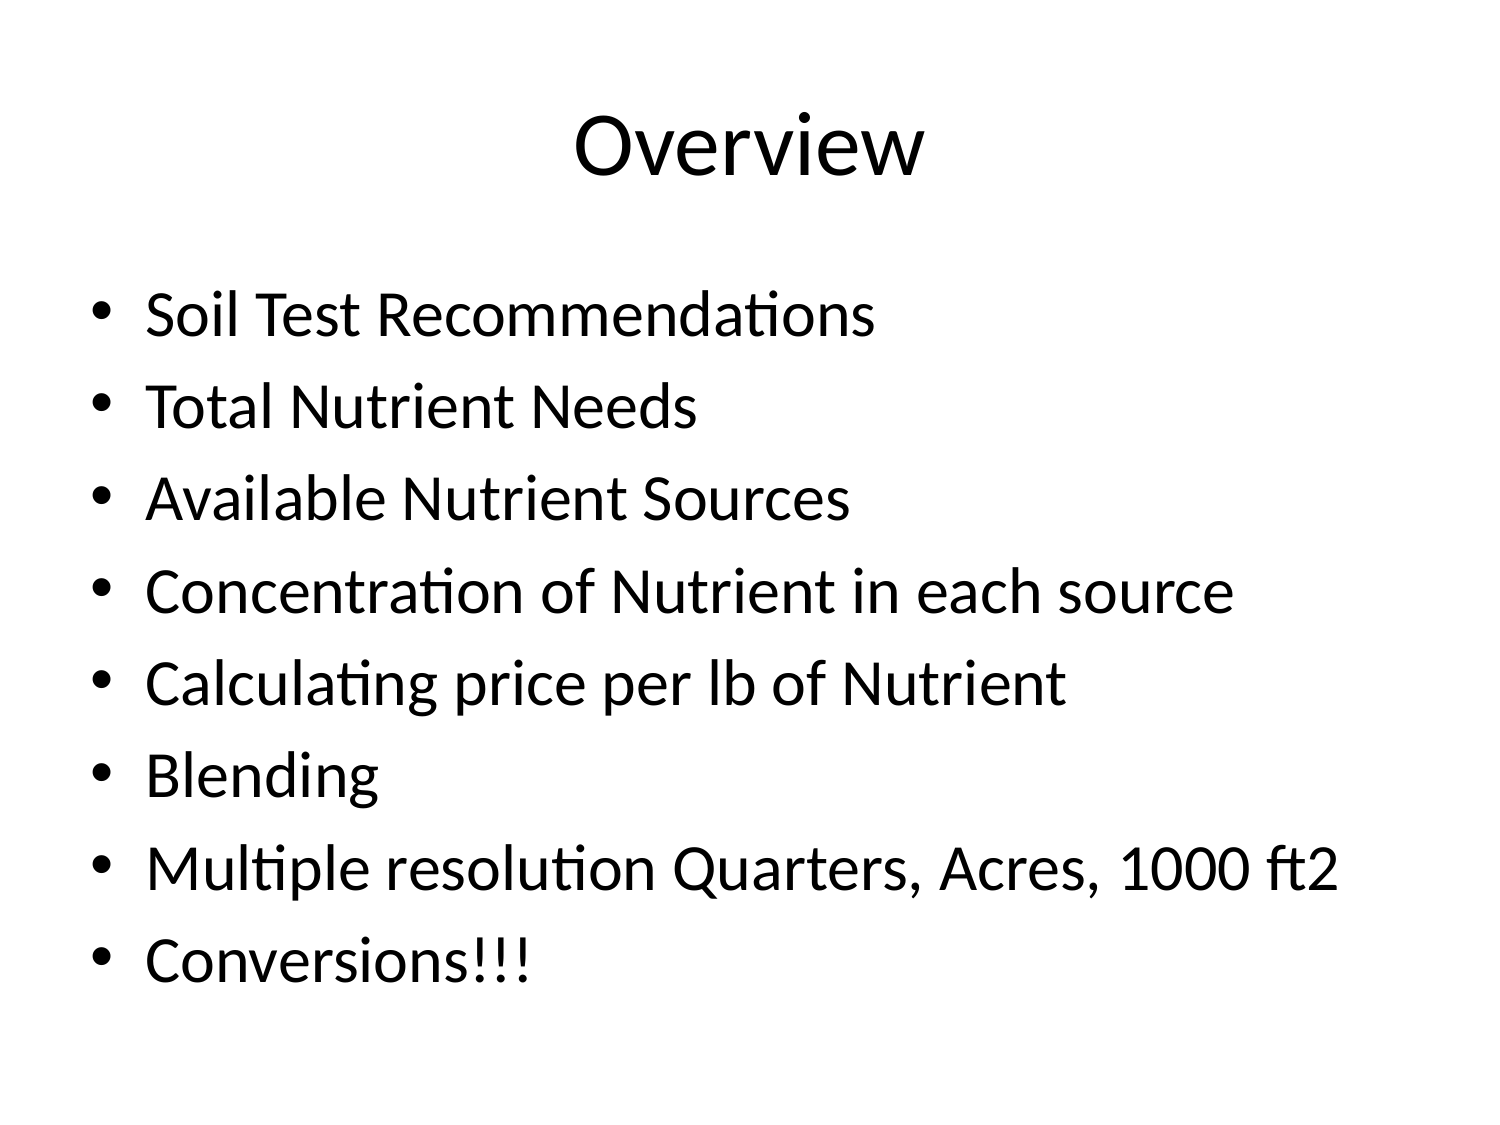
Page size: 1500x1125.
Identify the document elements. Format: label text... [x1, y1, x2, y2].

title Overview [75, 45, 1425, 233]
list Soil Test Recommendations Total Nutrient Needs Available Nutrient Sources Concentration of Nutrient in each source Calculating price per lb of Nutrient Blending Multiple resolution Quarters, Acres, 1000 ft2 Conversions!!! [75, 262, 1425, 1005]
